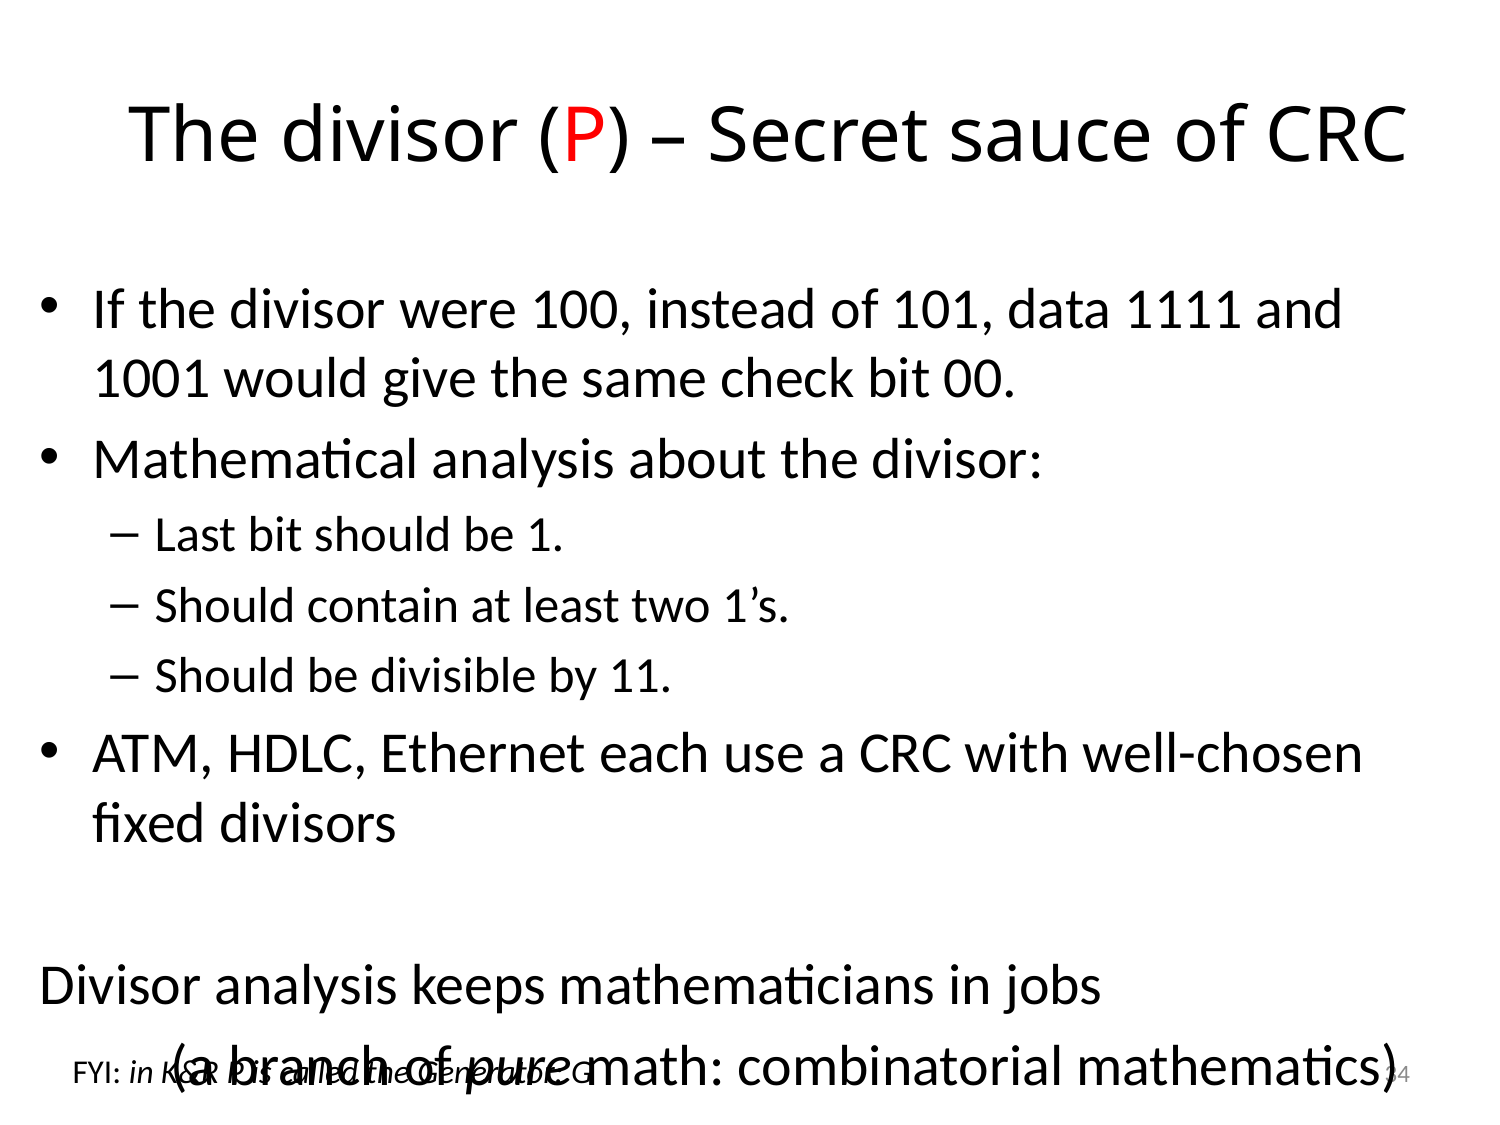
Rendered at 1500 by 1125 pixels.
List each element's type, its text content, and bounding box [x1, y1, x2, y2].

slide_number 34 [1074, 1042, 1425, 1103]
title The divisor (P) – Secret sauce of CRC [112, 37, 1425, 225]
list If the divisor were 100, instead of 101, data 1111 and 1001 would give the same check bit 00. Mathematical analysis about the divisor: Last bit should be 1. Should contain at least two 1’s. Should be divisible by 11. ATM, HDLC, Ethernet each use a CRC with well-chosen fixed divisors Divisor analysis keeps mathematicians in jobs (a branch of pure math: combinatorial mathematics) [24, 262, 1475, 1105]
text_box FYI: in K&R P is called the Generator: G [57, 1042, 974, 1098]
